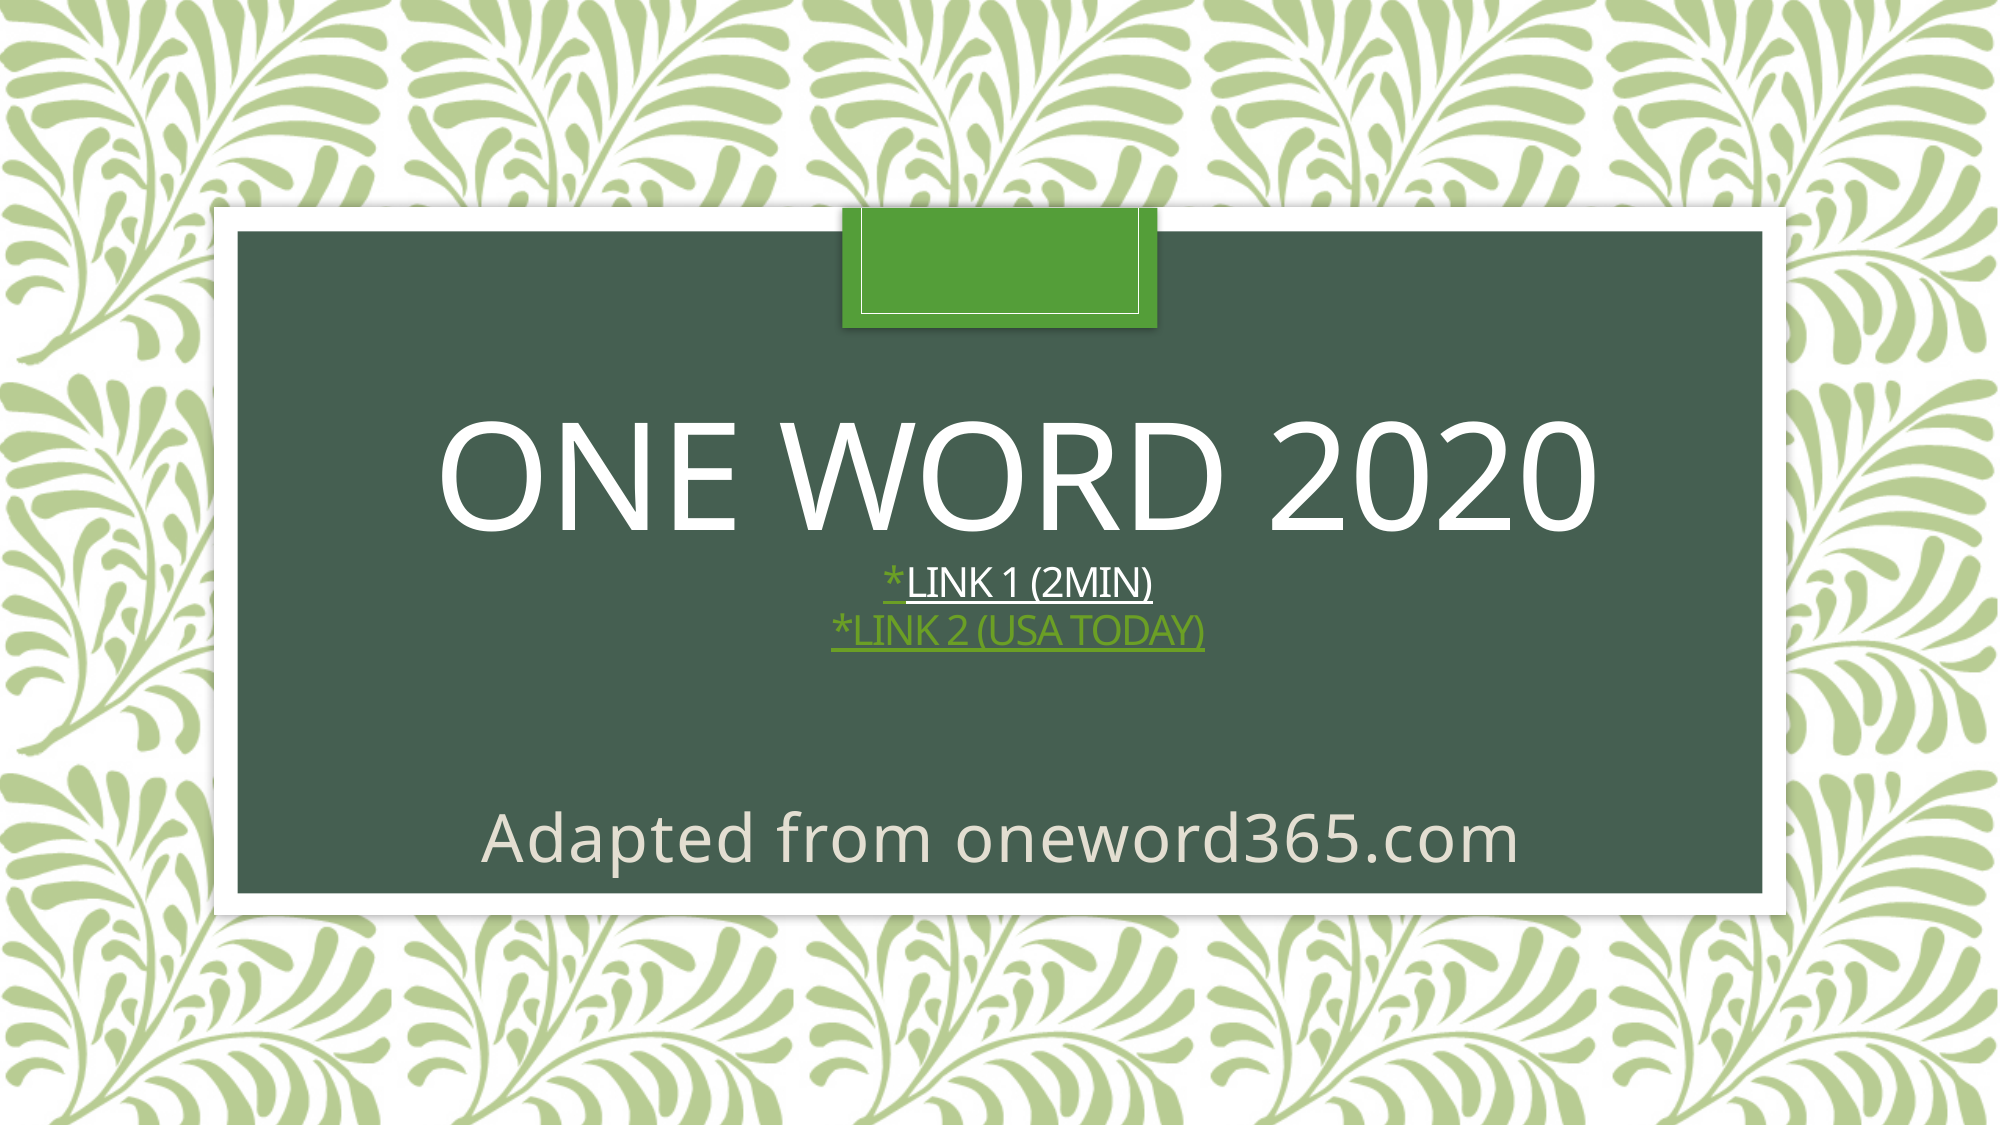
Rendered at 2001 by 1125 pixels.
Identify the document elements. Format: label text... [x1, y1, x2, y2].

title One Word 2020 *Link 1 (2min) *Link 2 (USA Today) [180, 352, 1856, 763]
subtitle Adapted from oneword365.com [164, 776, 1840, 929]
